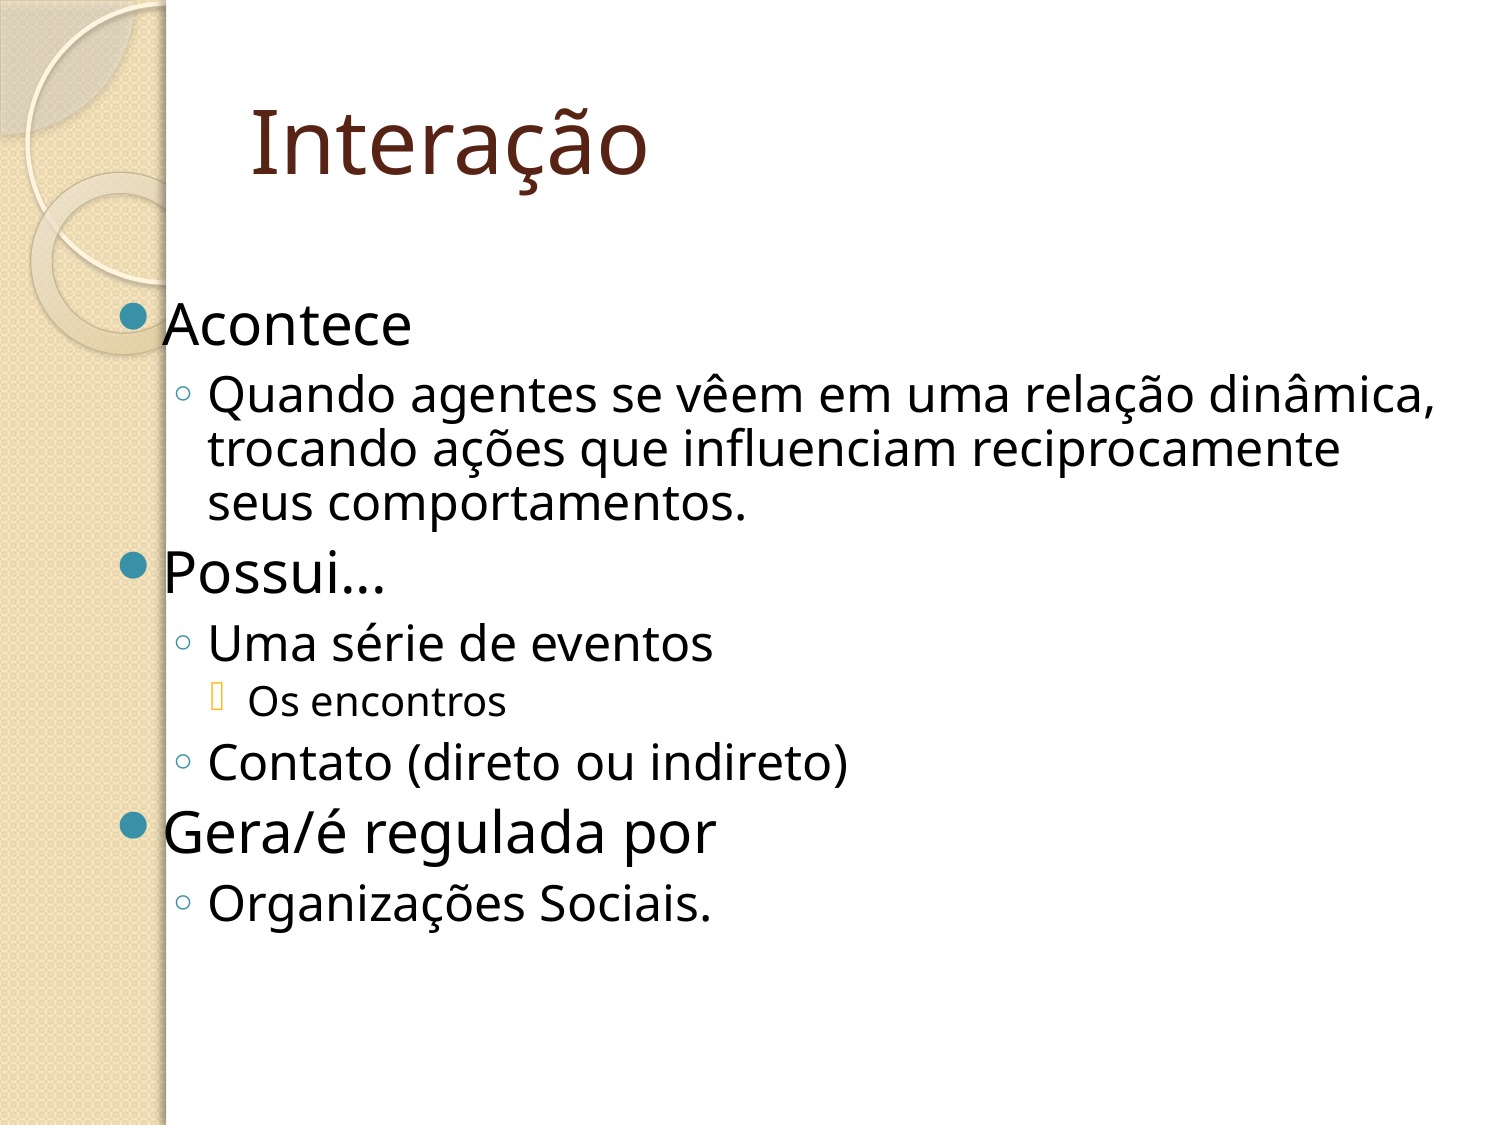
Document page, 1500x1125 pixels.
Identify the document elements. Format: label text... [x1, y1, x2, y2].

list Acontece Quando agentes se vêem em uma relação dinâmica, trocando ações que influenciam reciprocamente seus comportamentos. Possui... Uma série de eventos Os encontros Contato (direto ou indireto) Gera/é regulada por Organizações Sociais. [87, 287, 1469, 1006]
title Interação [235, 45, 1466, 233]
